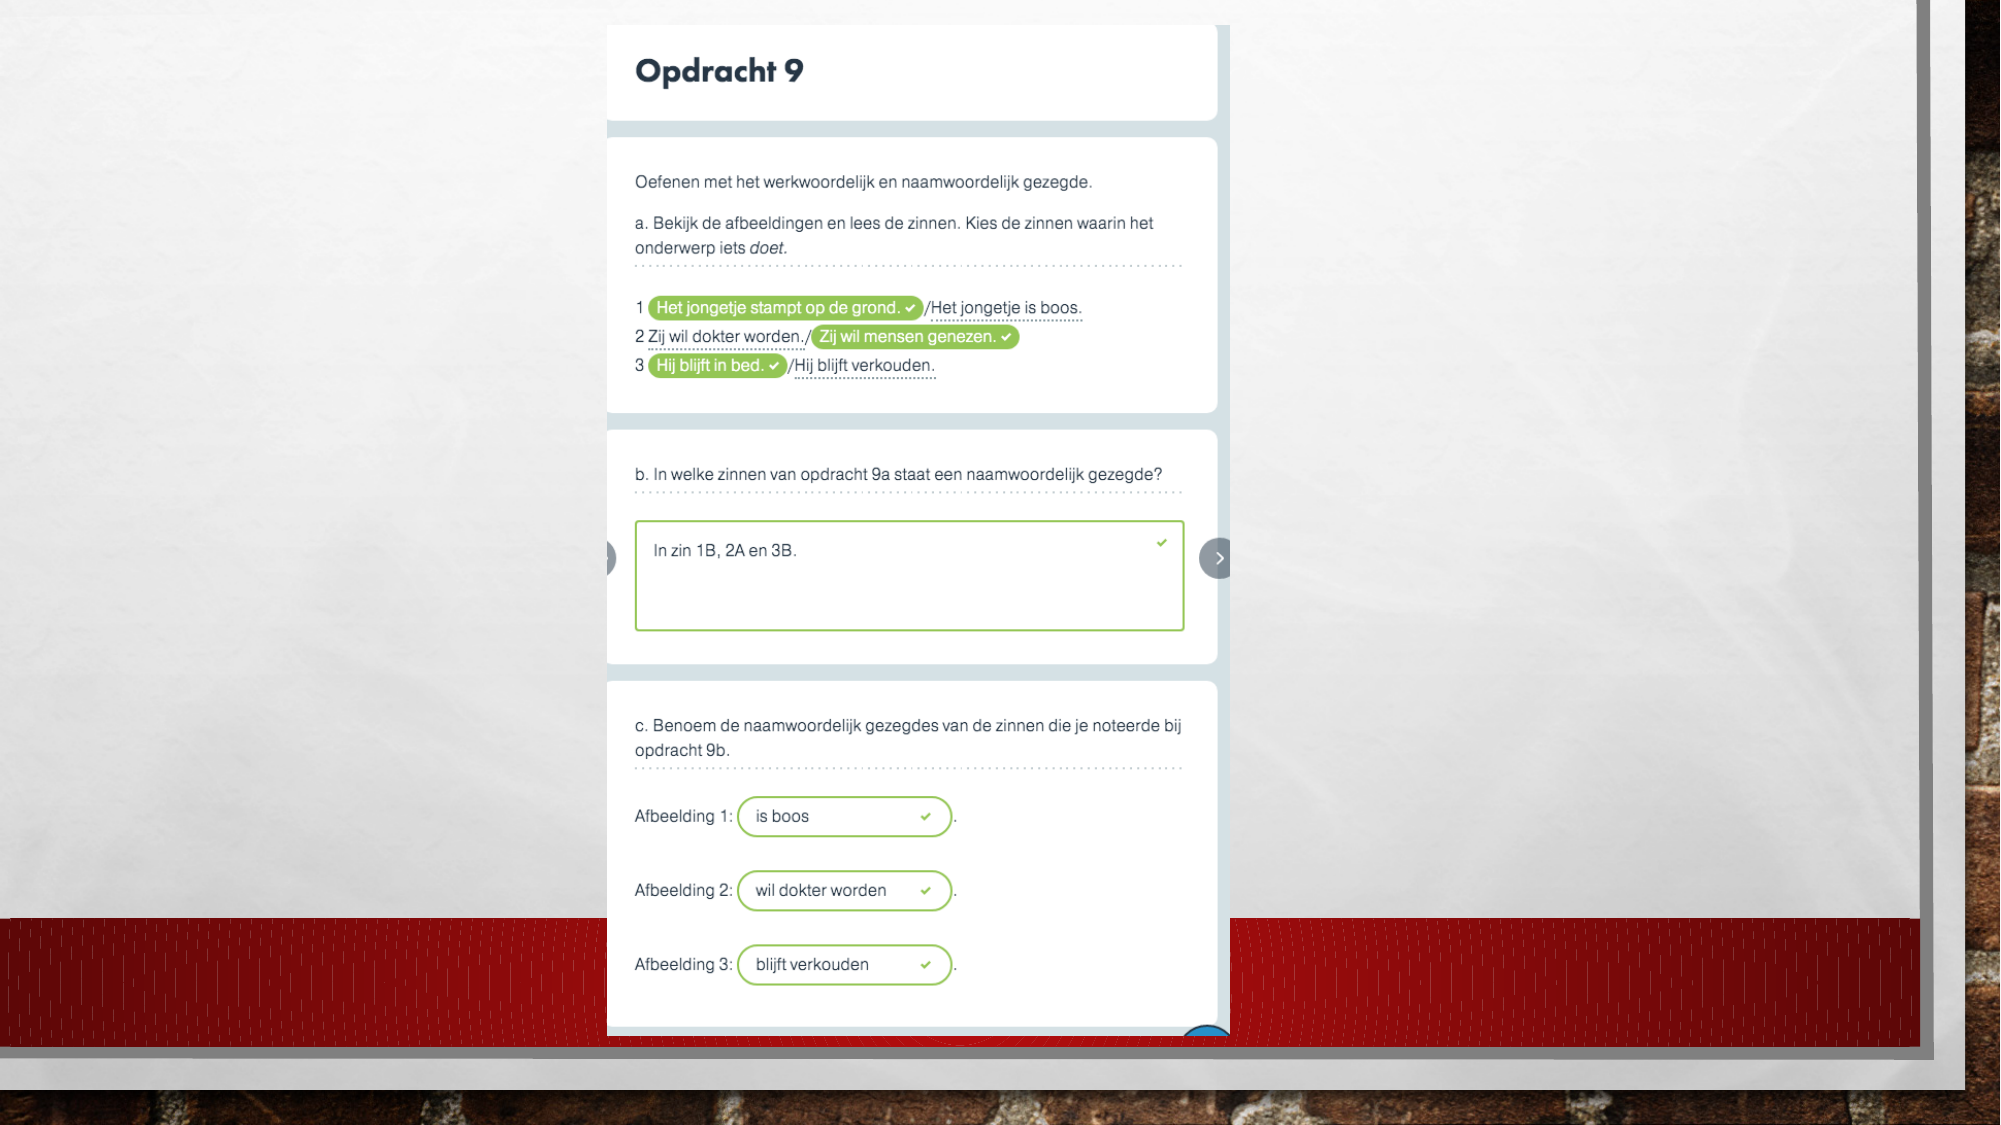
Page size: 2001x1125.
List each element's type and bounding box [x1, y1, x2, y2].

list [607, 25, 1230, 1036]
picture [0, 0, 2000, 1125]
